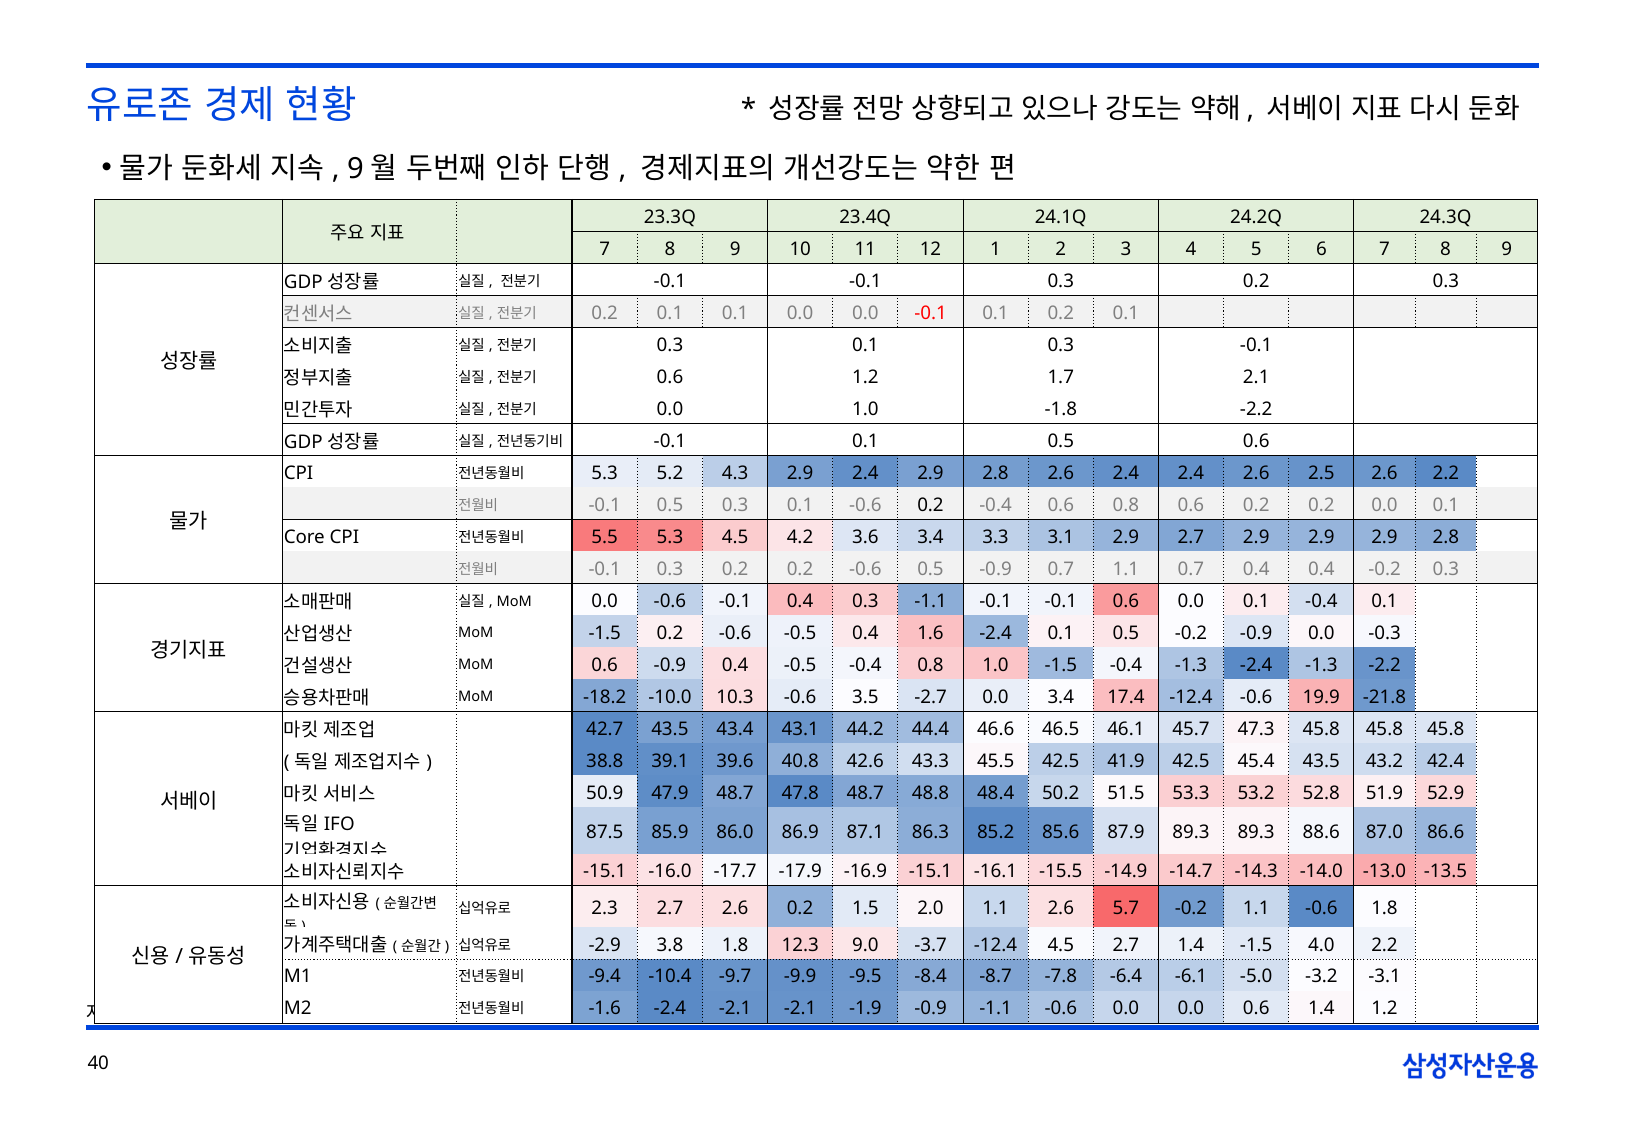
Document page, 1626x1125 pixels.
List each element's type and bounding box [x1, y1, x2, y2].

table_cell [768, 296, 963, 327]
table_cell [1159, 424, 1353, 455]
table_cell [573, 520, 767, 583]
table_cell [95, 712, 282, 885]
picture [1402, 1052, 1538, 1079]
table_cell [964, 456, 1158, 519]
table_cell [768, 886, 963, 1023]
text_box [86, 1000, 94, 1024]
table_cell [283, 424, 571, 455]
table_cell [573, 328, 767, 423]
table_cell [95, 264, 282, 455]
table_cell [283, 264, 571, 295]
text_box [86, 134, 1539, 220]
table_cell [1159, 712, 1353, 885]
table_cell [768, 424, 963, 455]
table_cell [1354, 232, 1537, 263]
table_cell [768, 264, 963, 295]
table_cell [1159, 584, 1353, 711]
table_cell [964, 886, 1158, 1023]
table_header [1354, 200, 1537, 231]
table_cell [283, 296, 571, 327]
table_cell [768, 456, 963, 519]
table_cell [1354, 584, 1537, 711]
table_cell [964, 296, 1158, 327]
table_cell [573, 886, 767, 1023]
table_cell [1159, 886, 1353, 1023]
table_cell [573, 456, 767, 519]
table_cell [95, 456, 282, 583]
table_cell [283, 886, 571, 1023]
table_cell [573, 296, 767, 327]
table_header [573, 200, 767, 231]
table_header [1159, 200, 1353, 231]
table_cell [573, 424, 767, 455]
table_cell [1159, 456, 1353, 519]
table_cell [964, 264, 1158, 295]
table_cell [964, 520, 1158, 583]
table_cell [573, 264, 767, 295]
table_cell [283, 584, 571, 711]
title [86, 82, 1539, 131]
table_cell [964, 584, 1158, 711]
table_cell [95, 584, 282, 711]
table_cell [283, 520, 571, 583]
table_cell [1354, 296, 1537, 327]
table_cell [768, 328, 963, 423]
table_header [95, 200, 282, 263]
table_cell [1354, 264, 1537, 295]
table_cell [964, 232, 1158, 263]
table_cell [964, 328, 1158, 423]
table_cell [1159, 520, 1353, 583]
table_header [768, 200, 963, 231]
table_cell [964, 712, 1158, 885]
table_cell [1159, 264, 1353, 295]
table_cell [1354, 520, 1537, 583]
table_cell [768, 520, 963, 583]
table_header [964, 200, 1158, 231]
table_cell [768, 712, 963, 885]
table_cell [573, 584, 767, 711]
table_cell [1159, 232, 1353, 263]
table_cell [573, 232, 767, 263]
table_cell [95, 886, 282, 1023]
table_cell [283, 328, 571, 423]
table_cell [1354, 456, 1537, 519]
table_cell [1354, 712, 1537, 885]
table_cell [1354, 328, 1537, 423]
table_cell [1159, 328, 1353, 423]
table_header [283, 200, 571, 263]
table_cell [768, 584, 963, 711]
table_cell [1354, 424, 1537, 455]
table_cell [1159, 296, 1353, 327]
table_cell [573, 712, 767, 885]
table_cell [283, 712, 571, 885]
table_cell [283, 456, 571, 519]
table_cell [964, 424, 1158, 455]
table_cell [1354, 886, 1537, 1023]
table_cell [768, 232, 963, 263]
